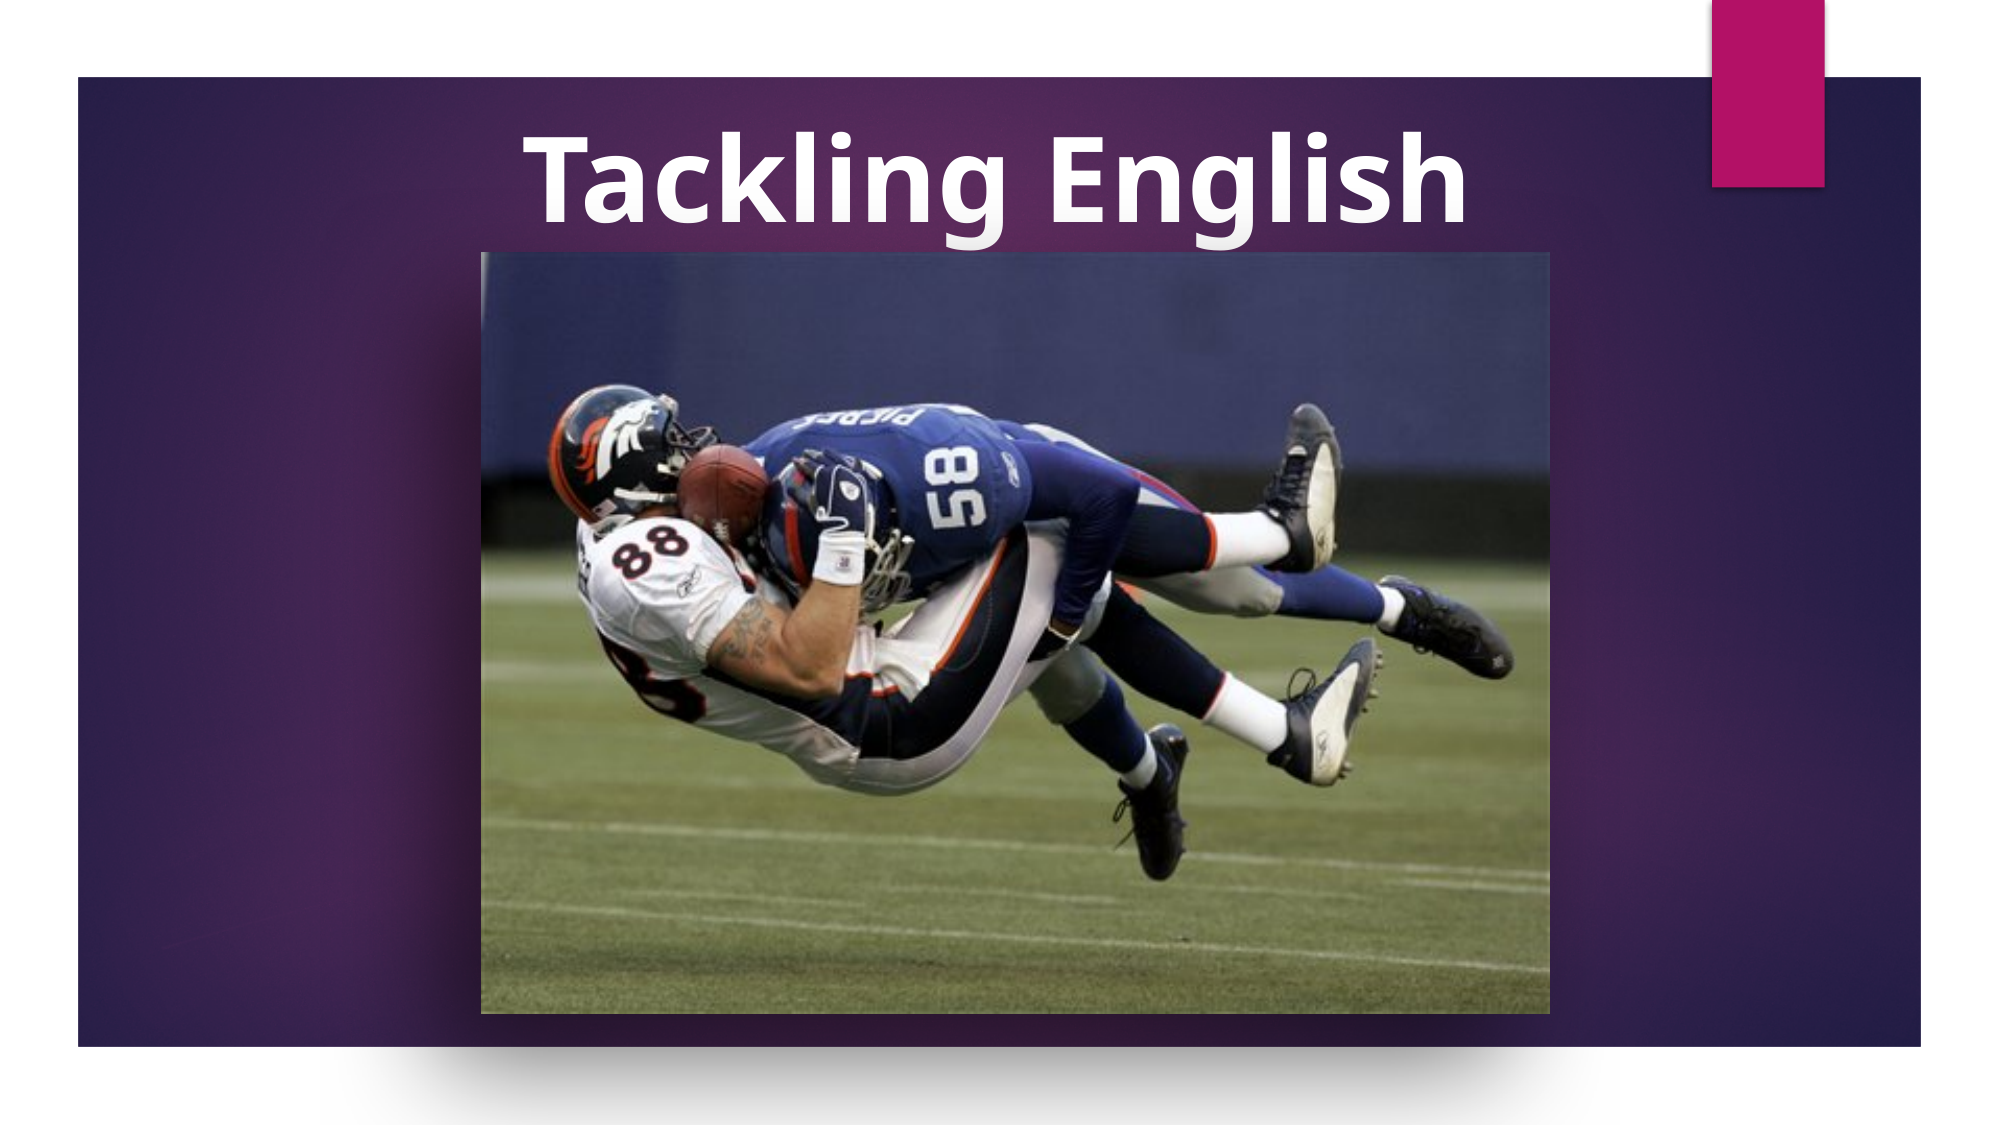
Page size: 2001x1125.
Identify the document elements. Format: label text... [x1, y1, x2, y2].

text_box Tackling English Pronunciation [118, 96, 1877, 397]
picture [481, 252, 1550, 1015]
